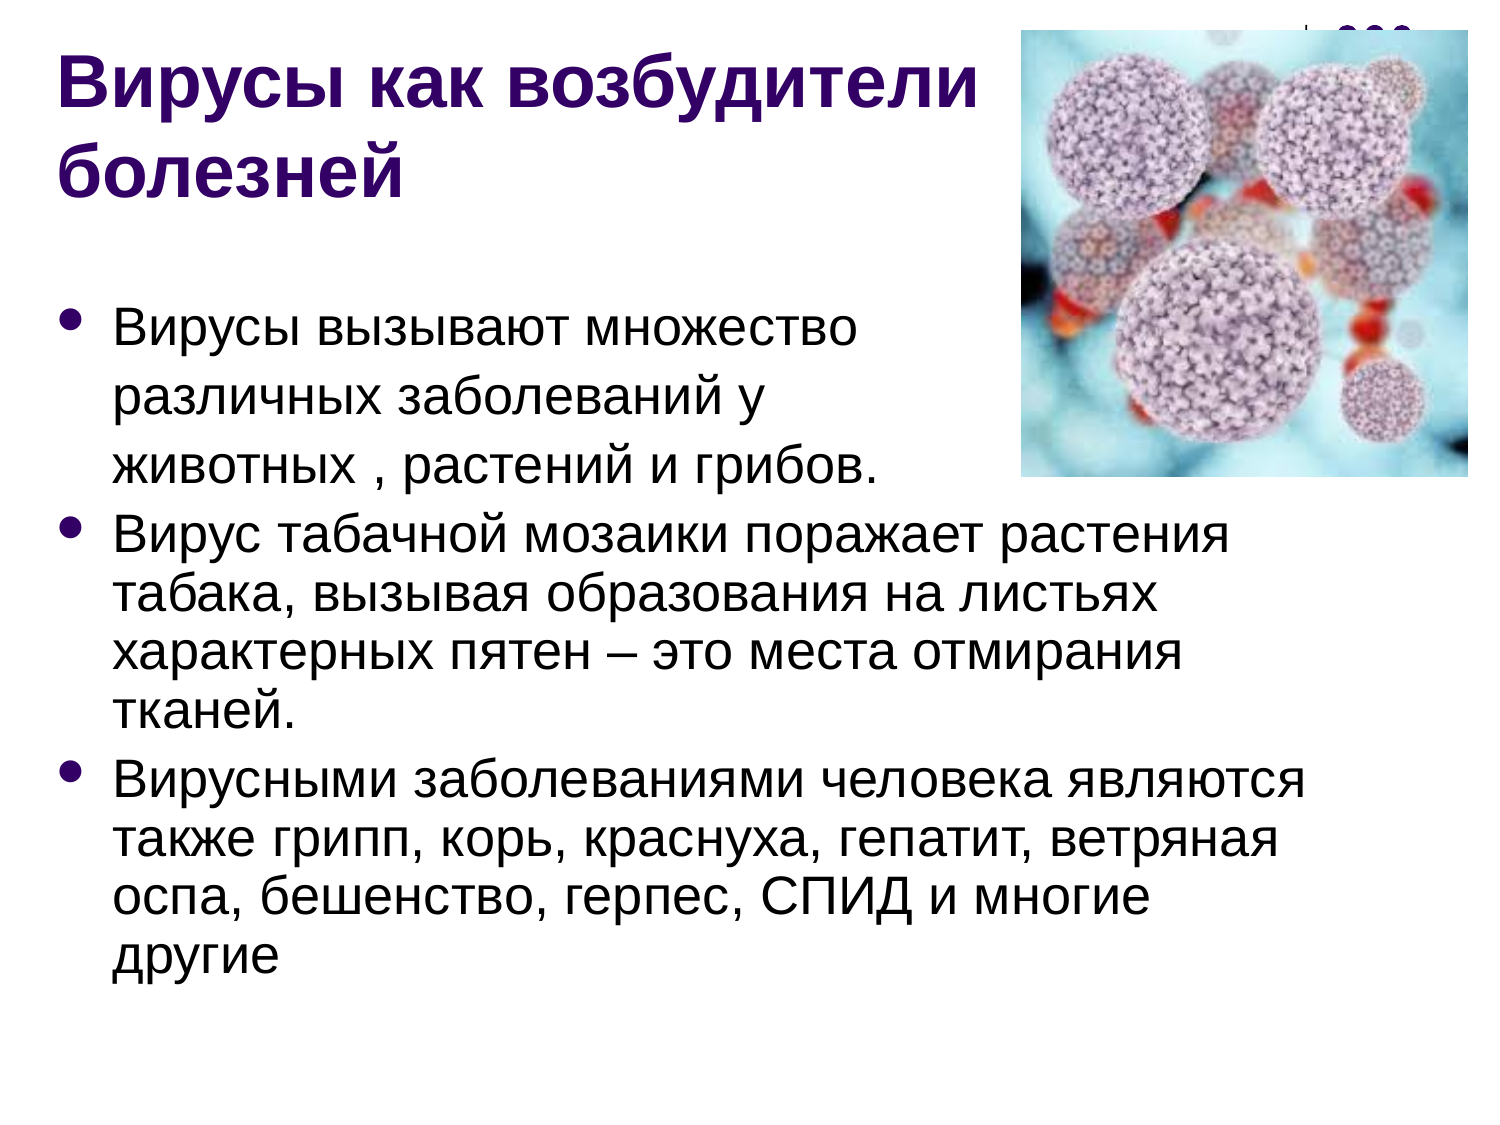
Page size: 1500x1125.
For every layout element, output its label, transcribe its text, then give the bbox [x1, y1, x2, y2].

picture [1021, 30, 1468, 478]
list Вирусы вызывают множество различных заболеваний у животных , растений и грибов. Вирус табачной мозаики поражает растения табака, вызывая образования на листьях характерных пятен – это места отмирания тканей. Вирусными заболеваниями человека являются также грипп, корь, краснуха, гепатит, ветряная оспа, бешенство, герпес, СПИД и многие другие [40, 290, 1330, 1015]
title Вирусы как возбудители болезней [40, 30, 1017, 221]
